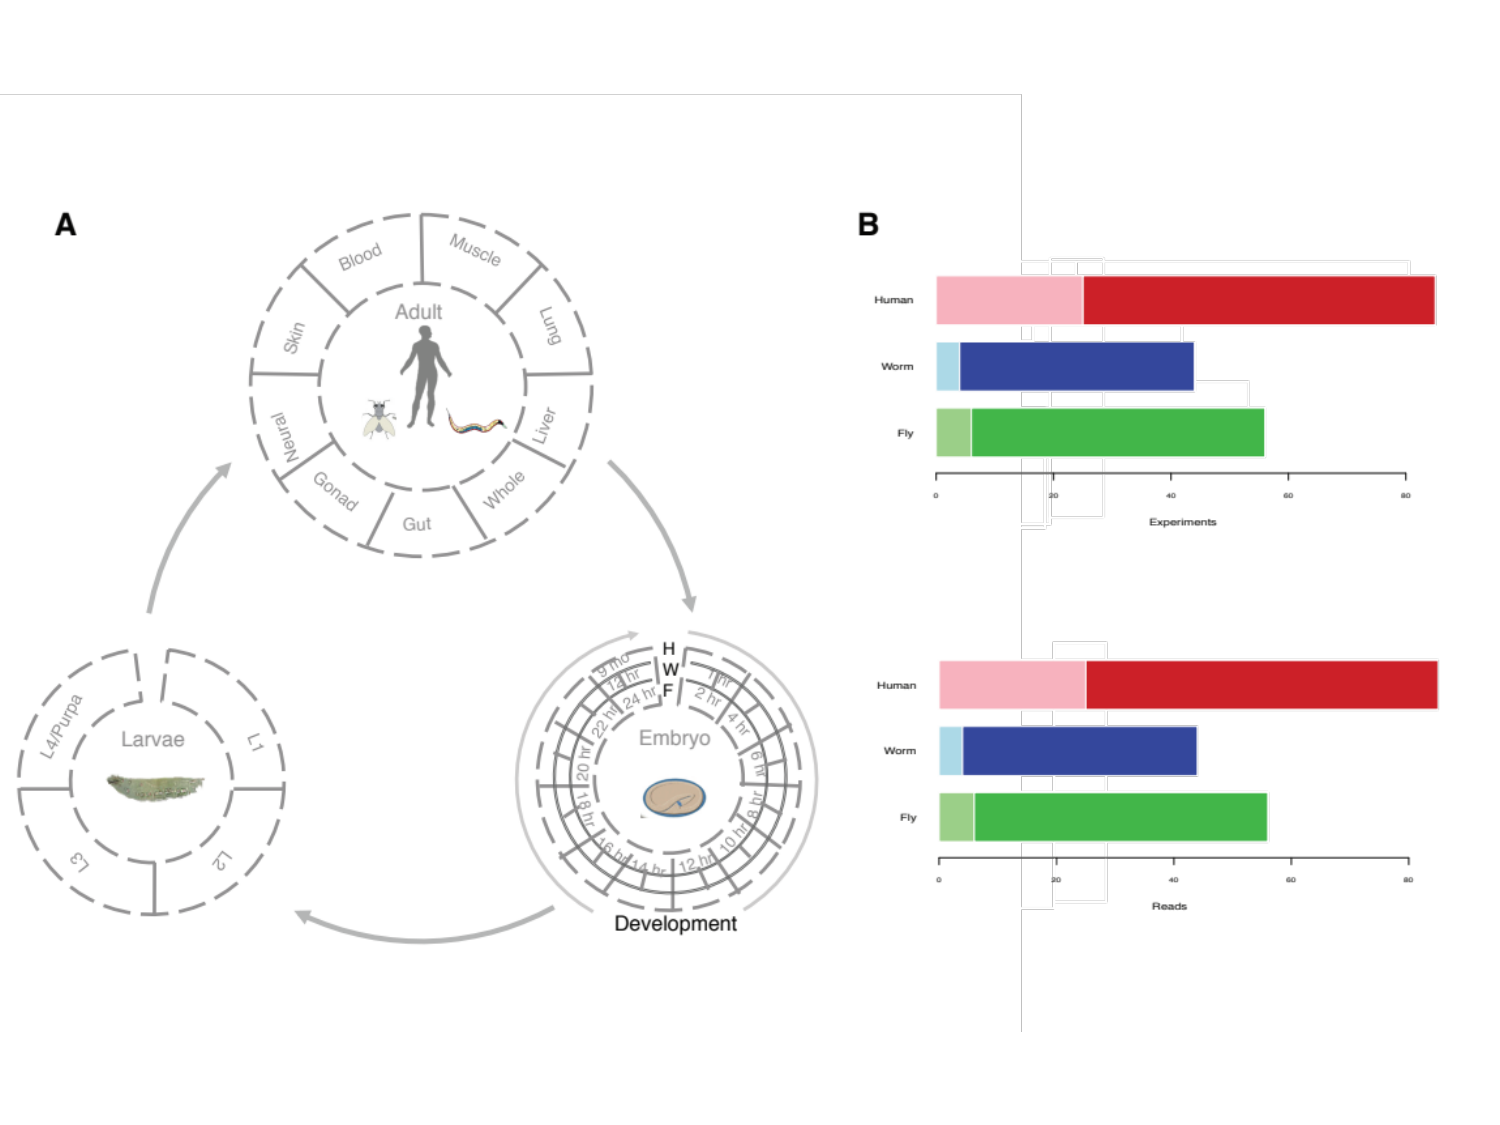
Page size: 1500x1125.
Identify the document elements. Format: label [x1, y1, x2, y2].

picture [0, 93, 1500, 1032]
